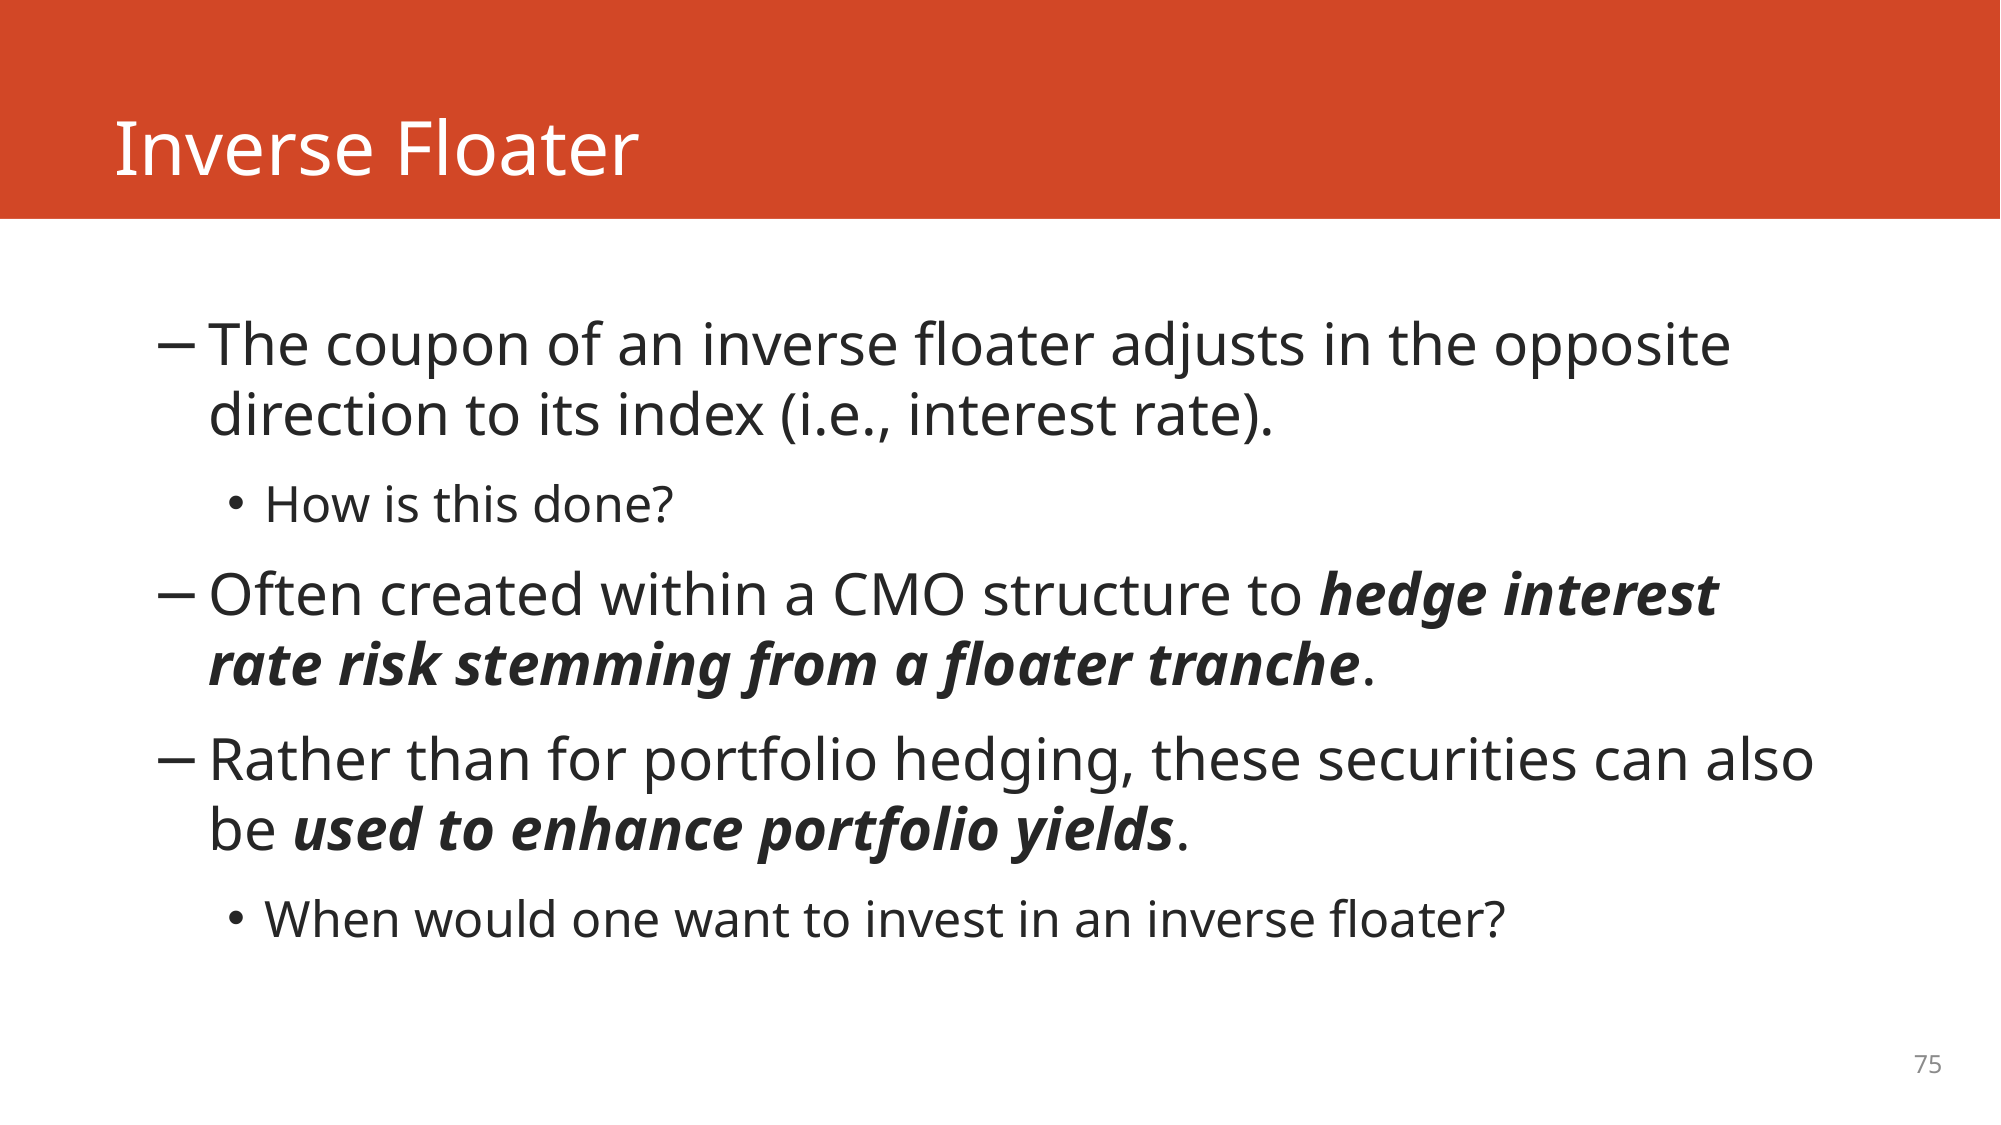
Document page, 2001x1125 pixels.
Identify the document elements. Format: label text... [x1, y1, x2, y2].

list The coupon of an inverse floater adjusts in the opposite direction to its index (i.e., interest rate). How is this done? Often created within a CMO structure to hedge interest rate risk stemming from a floater tranche. Rather than for portfolio hedging, these securities can also be used to enhance portfolio yields. When would one want to invest in an inverse floater? [137, 299, 1863, 1023]
title Inverse Floater [99, 0, 1863, 199]
slide_number 75 [1419, 1035, 1958, 1096]
